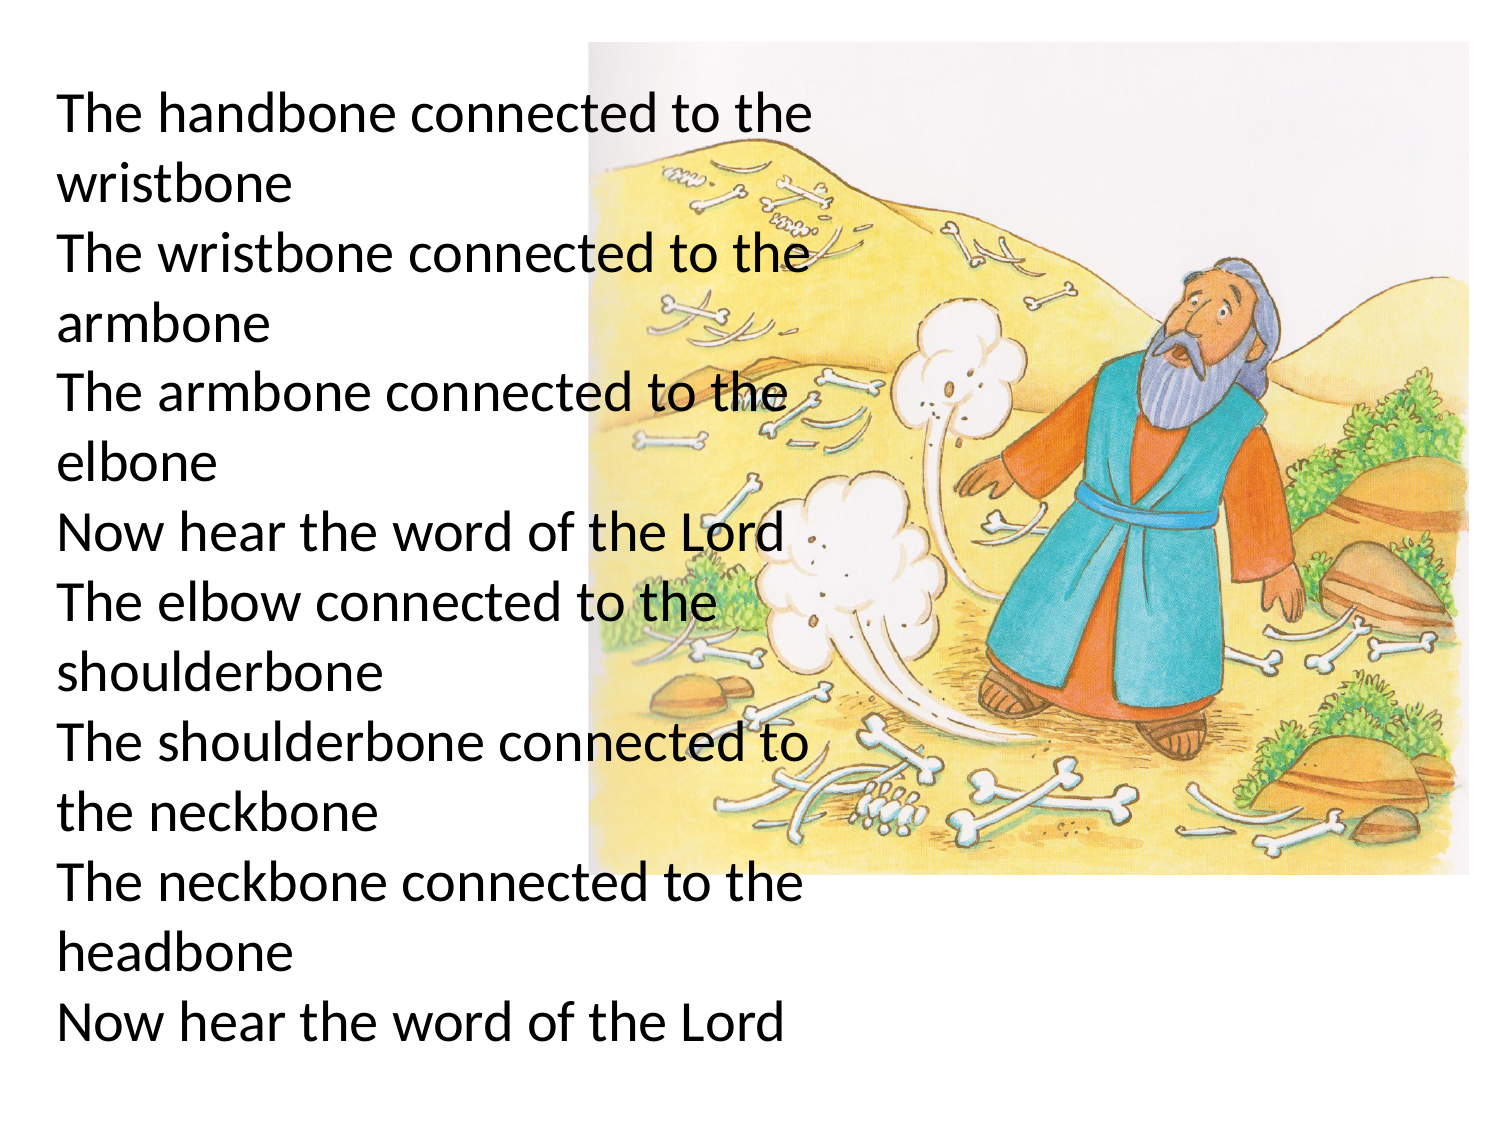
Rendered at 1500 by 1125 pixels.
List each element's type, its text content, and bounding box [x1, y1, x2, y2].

text_box The handbone connected to the wristbone The wristbone connected to the armbone The armbone connected to the elbone Now hear the word of the Lord The elbow connected to the shoulderbone The shoulderbone connected to the neckbone The neckbone connected to the headbone Now hear the word of the Lord [41, 66, 869, 1106]
picture [588, 18, 1469, 900]
